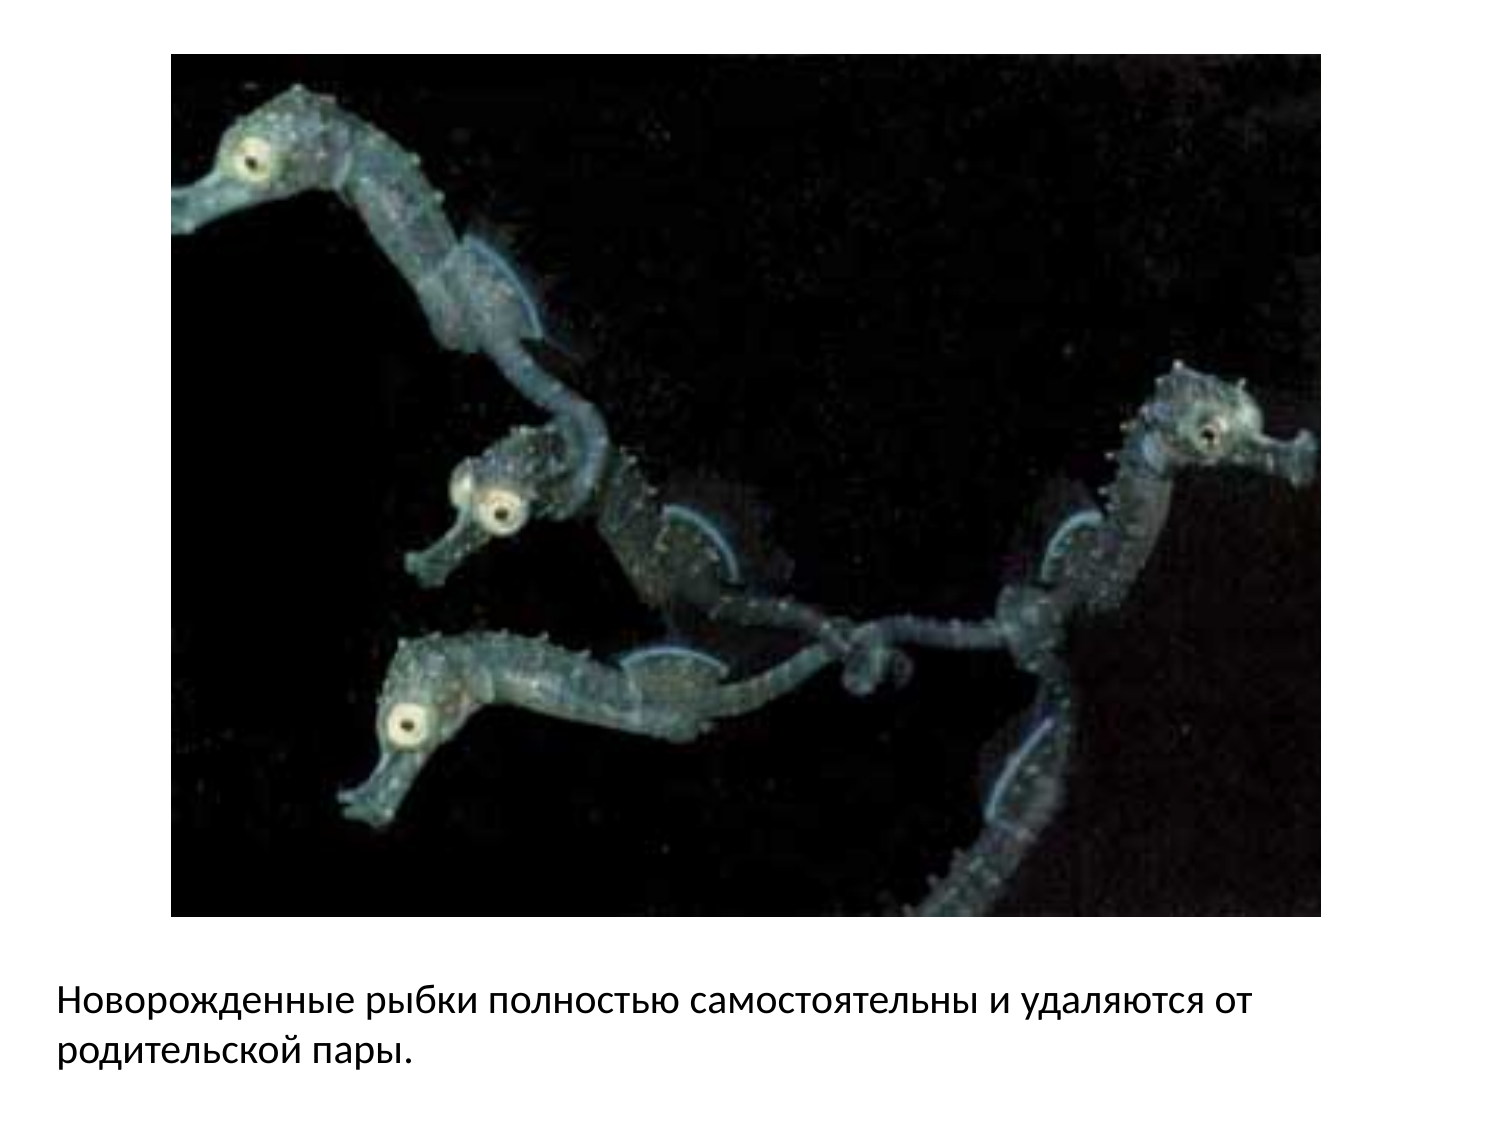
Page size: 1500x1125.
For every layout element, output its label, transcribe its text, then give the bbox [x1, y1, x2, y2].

list Новорожденные рыбки полностью самостоятельны и удаляются от родительской пары. [41, 964, 1471, 1083]
picture [170, 54, 1322, 918]
